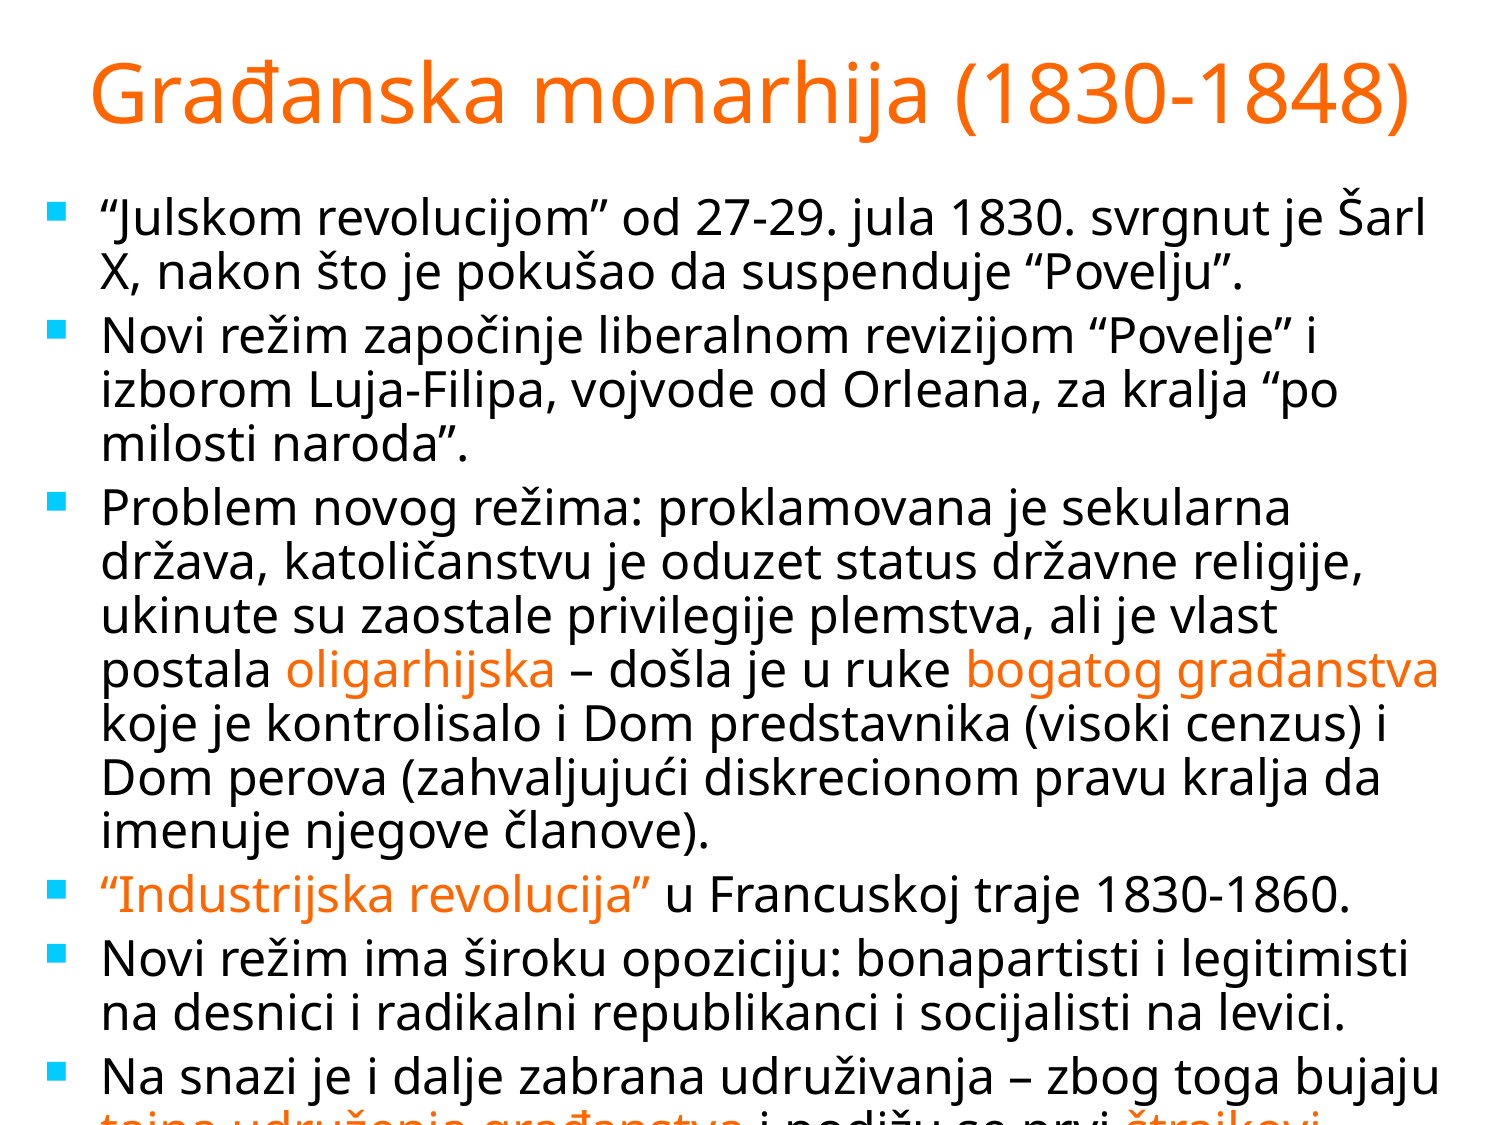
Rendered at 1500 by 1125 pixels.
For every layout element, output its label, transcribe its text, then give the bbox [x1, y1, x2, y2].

title Građanska monarhija (1830-1848) [0, 30, 1500, 150]
list “Julskom revolucijom” od 27-29. jula 1830. svrgnut je Šarl X, nakon što je pokušao da suspenduje “Povelju”. Novi režim započinje liberalnom revizijom “Povelje” i izborom Luja-Filipa, vojvode od Orleana, za kralja “po milosti naroda”. Problem novog režima: proklamovana je sekularna država, katoličanstvu je oduzet status državne religije, ukinute su zaostale privilegije plemstva, ali je vlast postala oligarhijska – došla je u ruke bogatog građanstva koje je kontrolisalo i Dom predstavnika (visoki cenzus) i Dom perova (zahvaljujući diskrecionom pravu kralja da imenuje njegove članove). “Industrijska revolucija” u Francuskoj traje 1830-1860. Novi režim ima široku opoziciju: bonapartisti i legitimisti na desnici i radikalni republikanci i socijalisti na levici. Na snazi je i dalje zabrana udruživanja – zbog toga bujaju tajna udruženja građanstva i podižu se prvi štrajkovi radnika. [29, 184, 1471, 1083]
